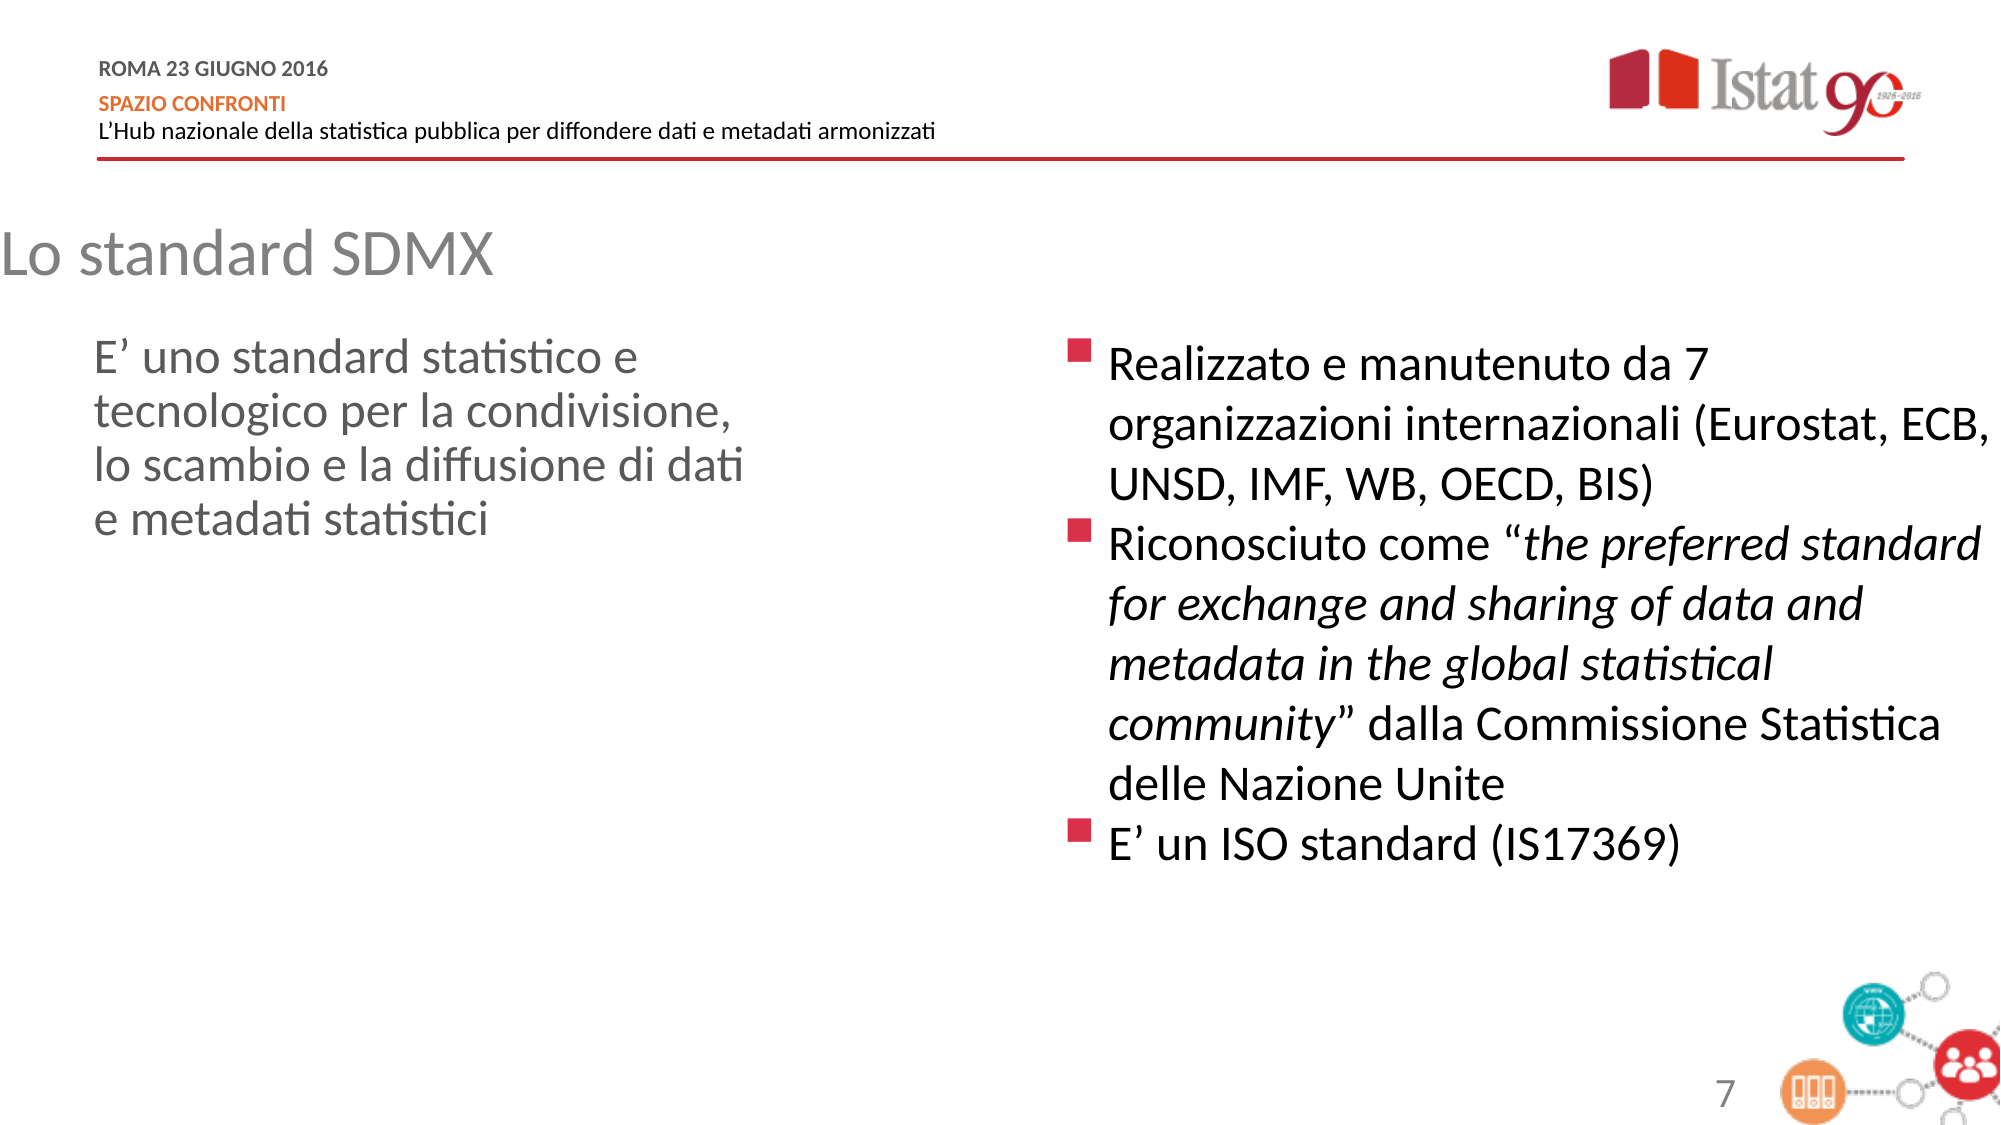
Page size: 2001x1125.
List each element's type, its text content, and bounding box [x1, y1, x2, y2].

picture [1602, 29, 1928, 159]
title Lo standard SDMX [0, 209, 1756, 331]
subtitle Realizzato e manutenuto da 7 organizzazioni internazionali (Eurostat, ECB, UNSD, IMF, WB, OECD, BIS) Riconosciuto come “the preferred standard for exchange and sharing of data and metadata in the global statistical community” dalla Commissione Statistica delle Nazione Unite E’ un ISO standard (IS17369) [1061, 330, 2000, 996]
slide_number 7 [1633, 1062, 1752, 1116]
text_box E’ uno standard statistico e tecnologico per la condivisione, lo scambio e la diffusione di dati e metadati statistici [93, 330, 761, 832]
